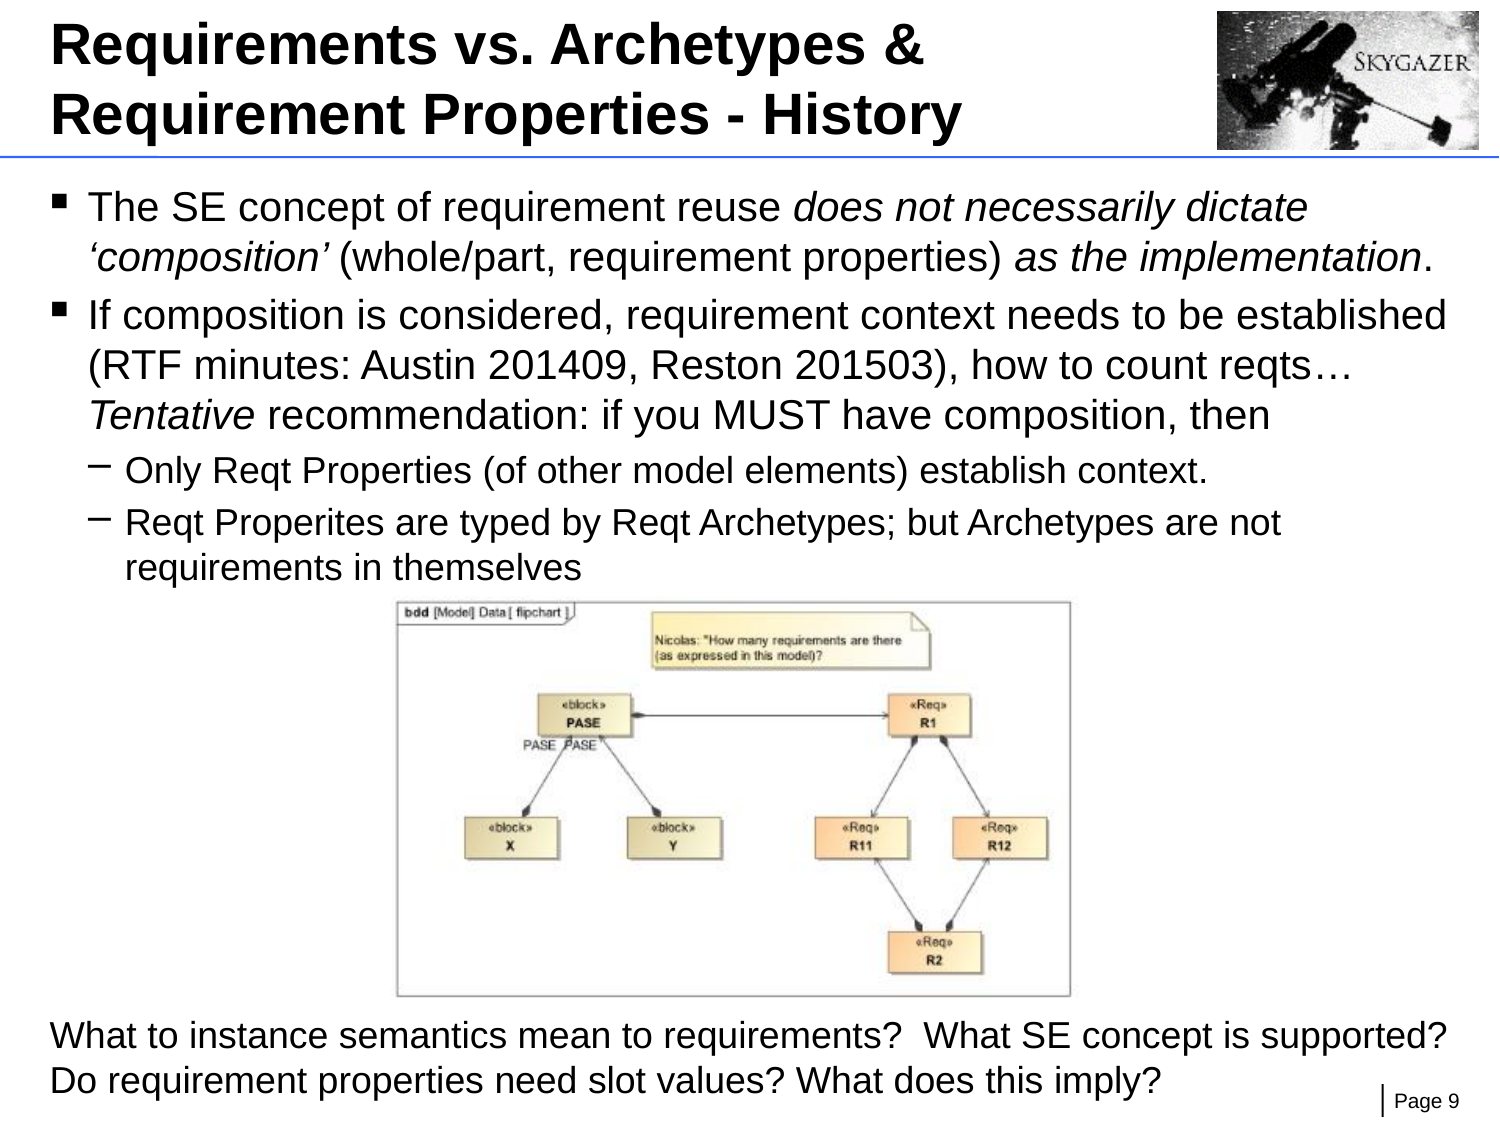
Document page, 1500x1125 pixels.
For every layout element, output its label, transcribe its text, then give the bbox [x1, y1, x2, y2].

picture [1217, 11, 1479, 150]
title Requirements vs. Archetypes & Requirement Properties - History [50, 16, 1203, 154]
list The SE concept of requirement reuse does not necessarily dictate ‘composition’ (whole/part, requirement properties) as the implementation. If composition is considered, requirement context needs to be established (RTF minutes: Austin 201409, Reston 201503), how to count reqts… Tentative recommendation: if you MUST have composition, then Only Reqt Properties (of other model elements) establish context. Reqt Properites are typed by Reqt Archetypes; but Archetypes are not requirements in themselves [50, 179, 1450, 966]
picture [390, 596, 1088, 1013]
text_box What to instance semantics mean to requirements? What SE concept is supported? Do requirement properties need slot values? What does this imply? [34, 1003, 1485, 1109]
